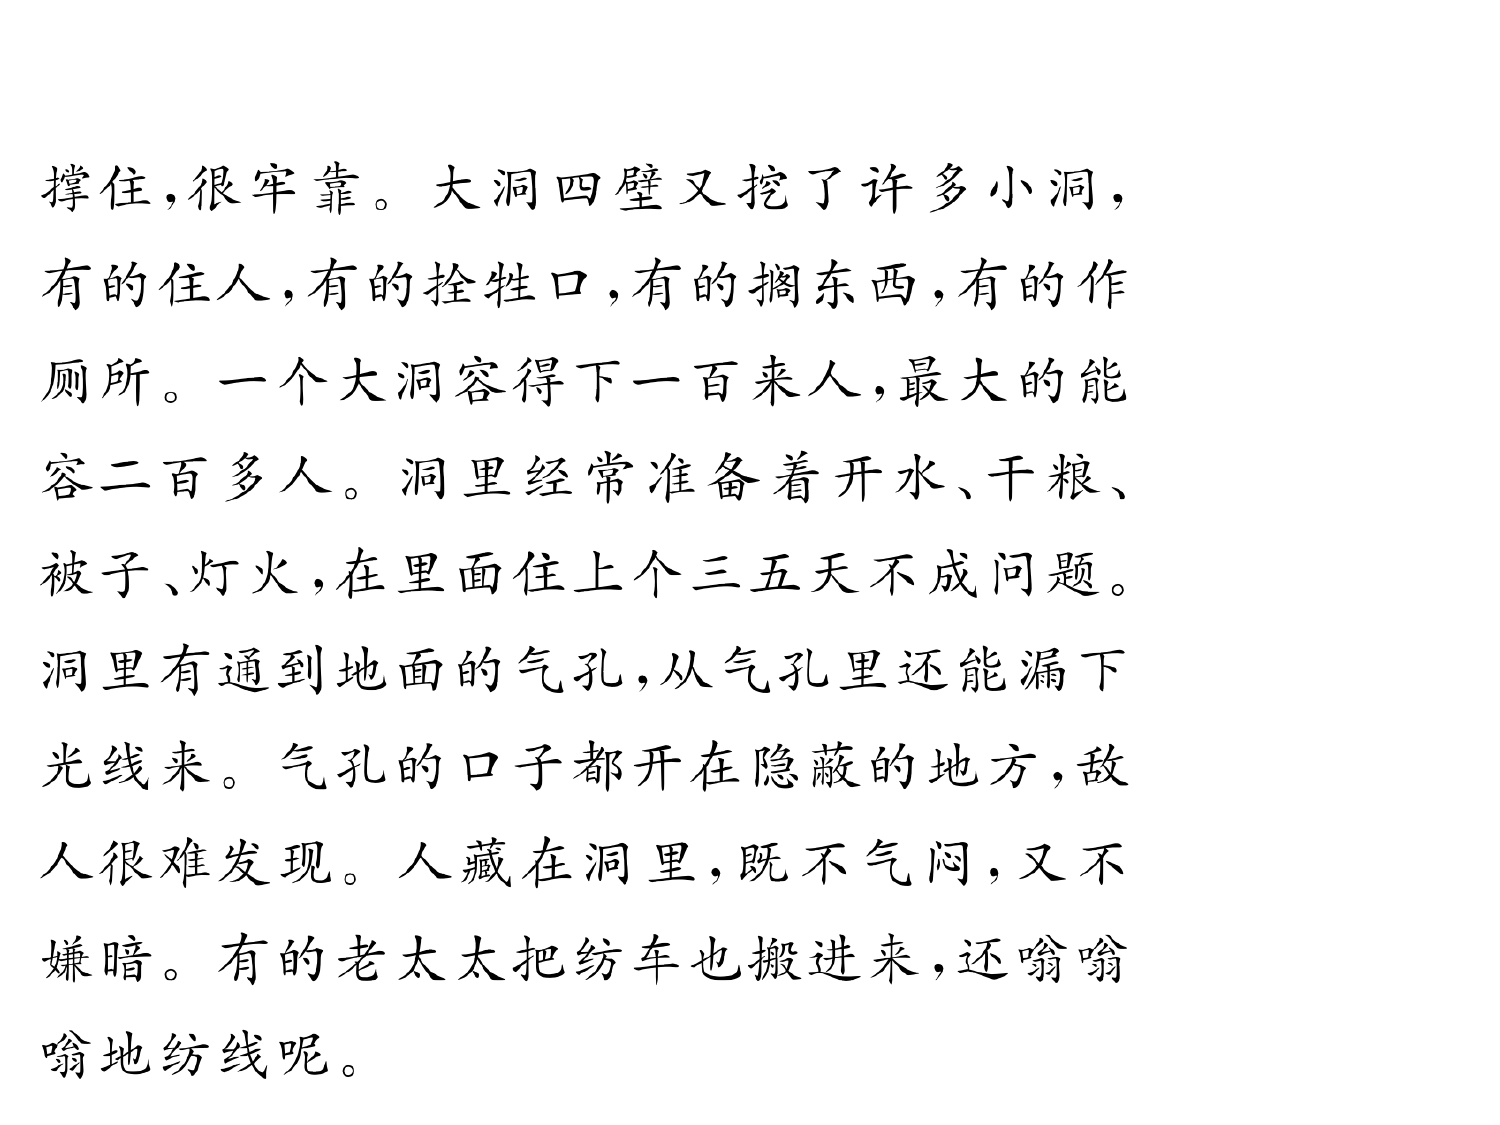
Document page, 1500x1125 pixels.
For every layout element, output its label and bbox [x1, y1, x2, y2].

picture [35, 141, 1248, 1087]
